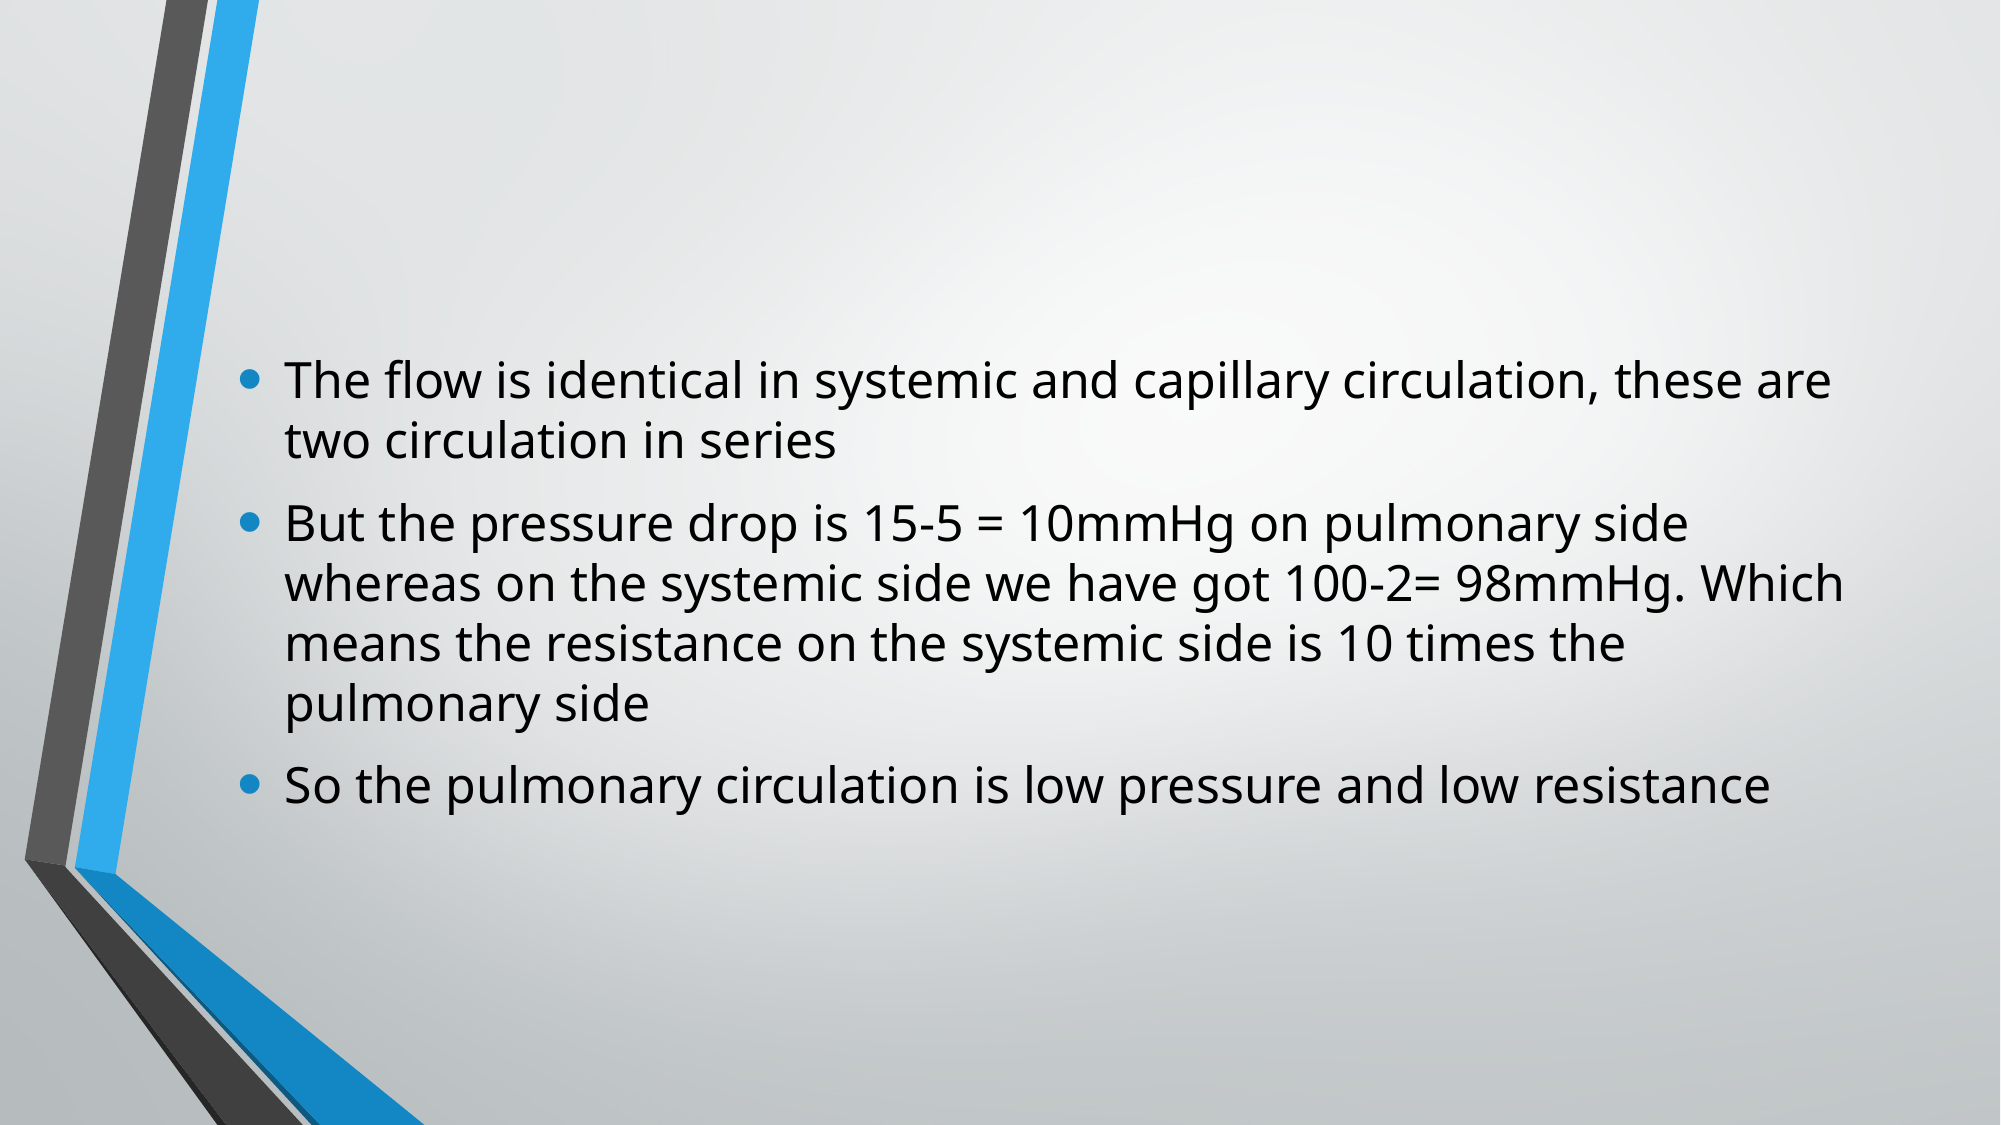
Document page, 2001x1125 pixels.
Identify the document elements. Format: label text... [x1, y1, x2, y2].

list The flow is identical in systemic and capillary circulation, these are two circulation in series But the pressure drop is 15-5 = 10mmHg on pulmonary side whereas on the systemic side we have got 100-2= 98mmHg. Which means the resistance on the systemic side is 10 times the pulmonary side So the pulmonary circulation is low pressure and low resistance [222, 199, 1867, 963]
